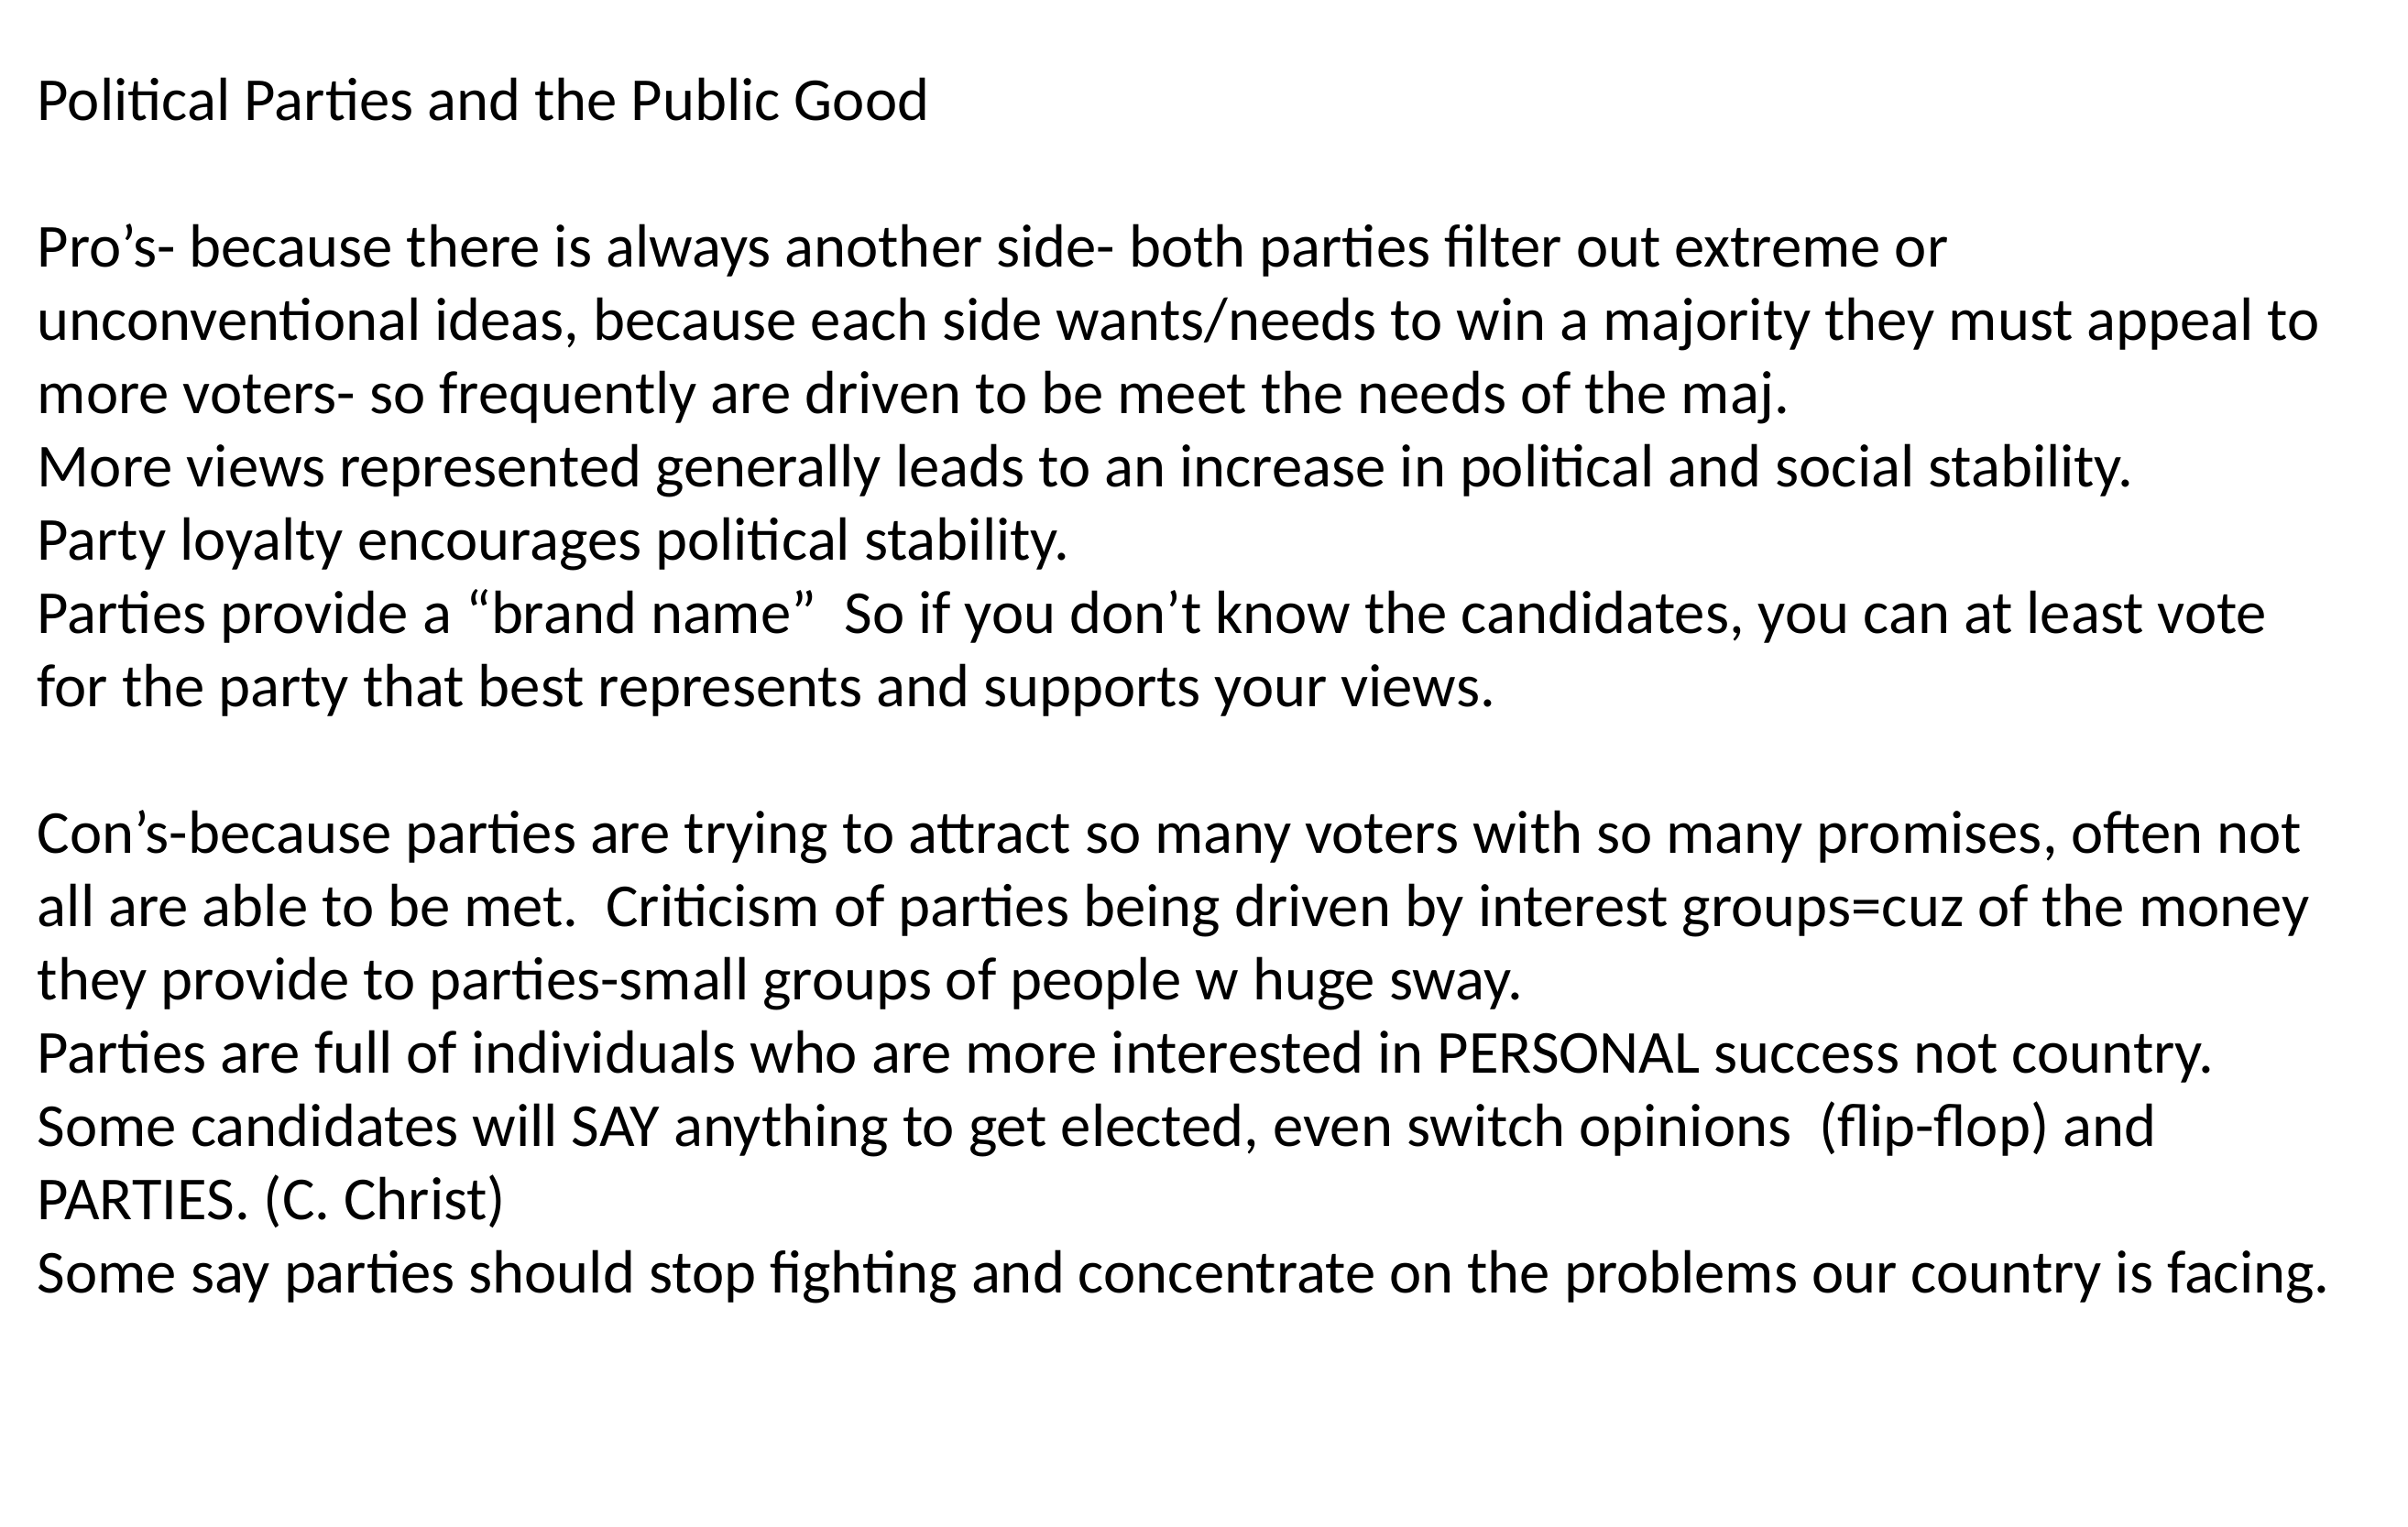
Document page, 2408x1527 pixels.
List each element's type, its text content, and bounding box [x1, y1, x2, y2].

text_box Political Parties and the Public Good Pro’s- because there is always another side- both parties filter out extreme or unconventional ideas, because each side wants/needs to win a majority they must appeal to more voters- so frequently are driven to be meet the needs of the maj. More views represented generally leads to an increase in political and social stability. Party loyalty encourages political stability. Parties provide a “brand name” So if you don’t know the candidates, you can at least vote for the party that best represents and supports your views. Con’s-because parties are trying to attract so many voters with so many promises, often not all are able to be met. Criticism of parties being driven by interest groups=cuz of the money they provide to parties-small groups of people w huge sway. Parties are full of individuals who are more interested in PERSONAL success not country. Some candidates will SAY anything to get elected, even switch opinions (flip-flop) and PARTIES. (C. Christ) Some say parties should stop fighting and concentrate on the problems our country is facing. [23, 52, 2360, 1385]
